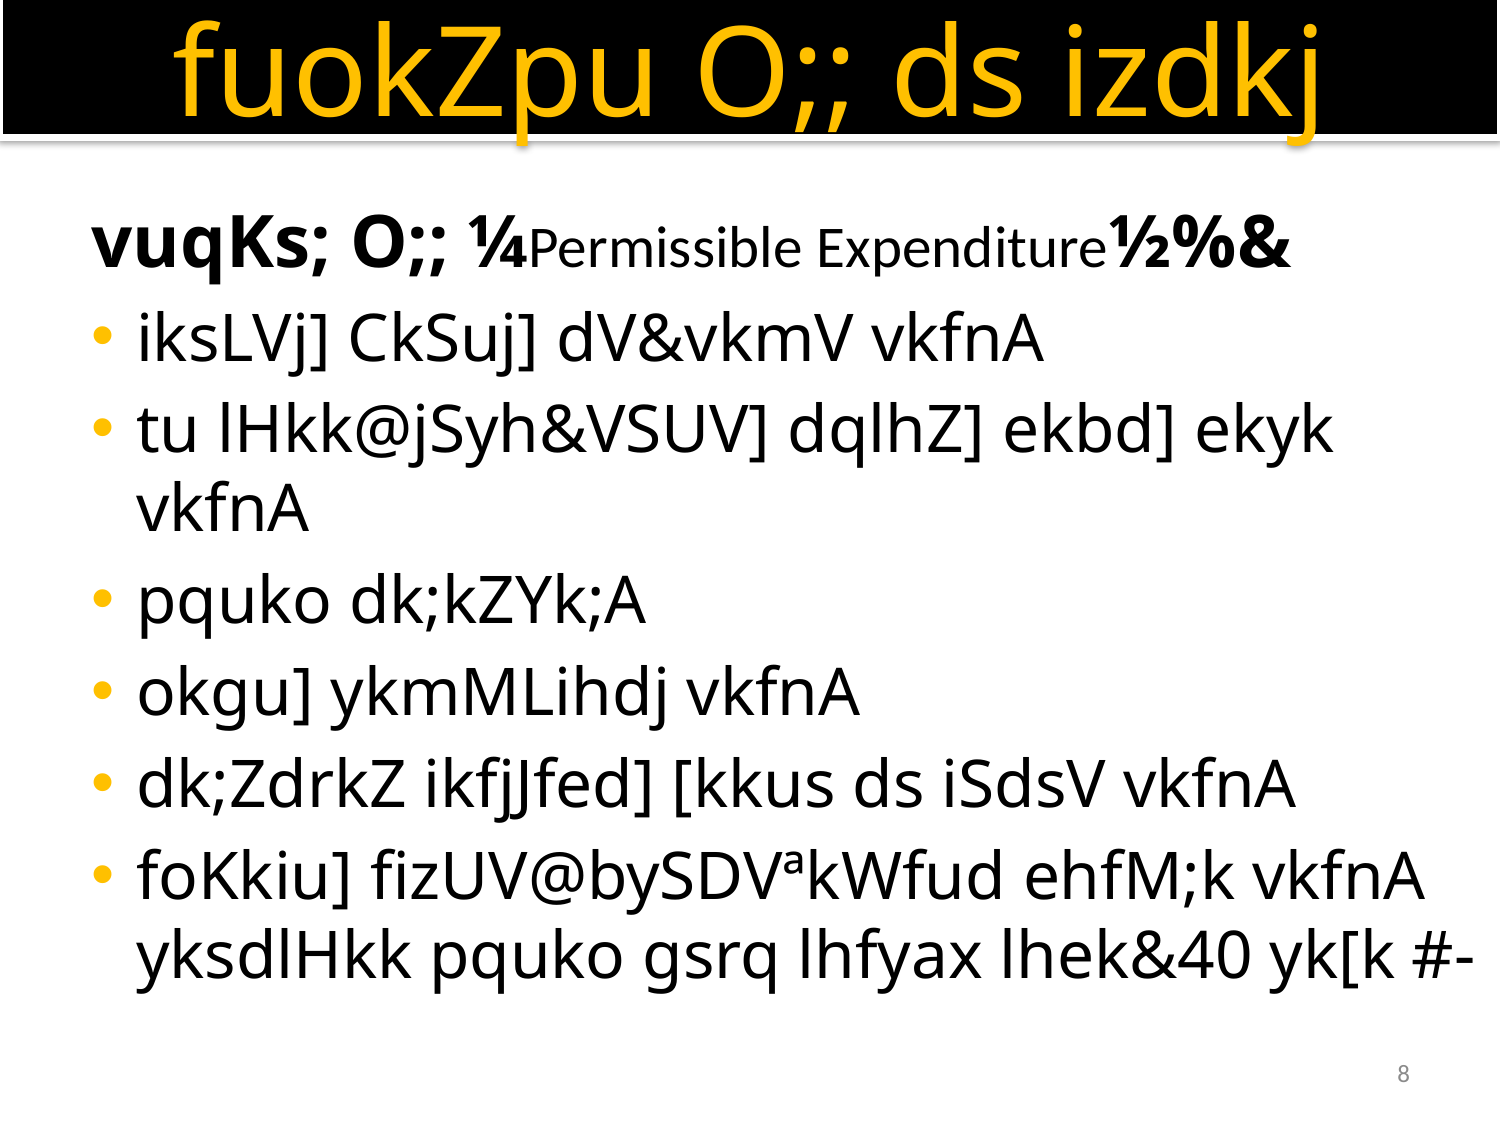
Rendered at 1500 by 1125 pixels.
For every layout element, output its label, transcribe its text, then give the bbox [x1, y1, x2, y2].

slide_number 8 [1074, 1042, 1425, 1103]
title fuokZpu O;; ds izdkj [0, 0, 1500, 141]
list vuqKs; O;; ¼Permissible Expenditure½%& iksLVj] CkSuj] dV&vkmV vkfnA tu lHkk@jSyh&VSUV] dqlhZ] ekbd] ekyk vkfnA pquko dk;kZYk;A okgu] ykmMLihdj vkfnA dk;ZdrkZ ikfjJfed] [kkus ds iSdsV vkfnA foKkiu] fizUV@bySDVªkWfud ehfM;k vkfnA yksdlHkk pquko gsrq lhfyax lhek&40 yk[k #- [76, 187, 1500, 1059]
